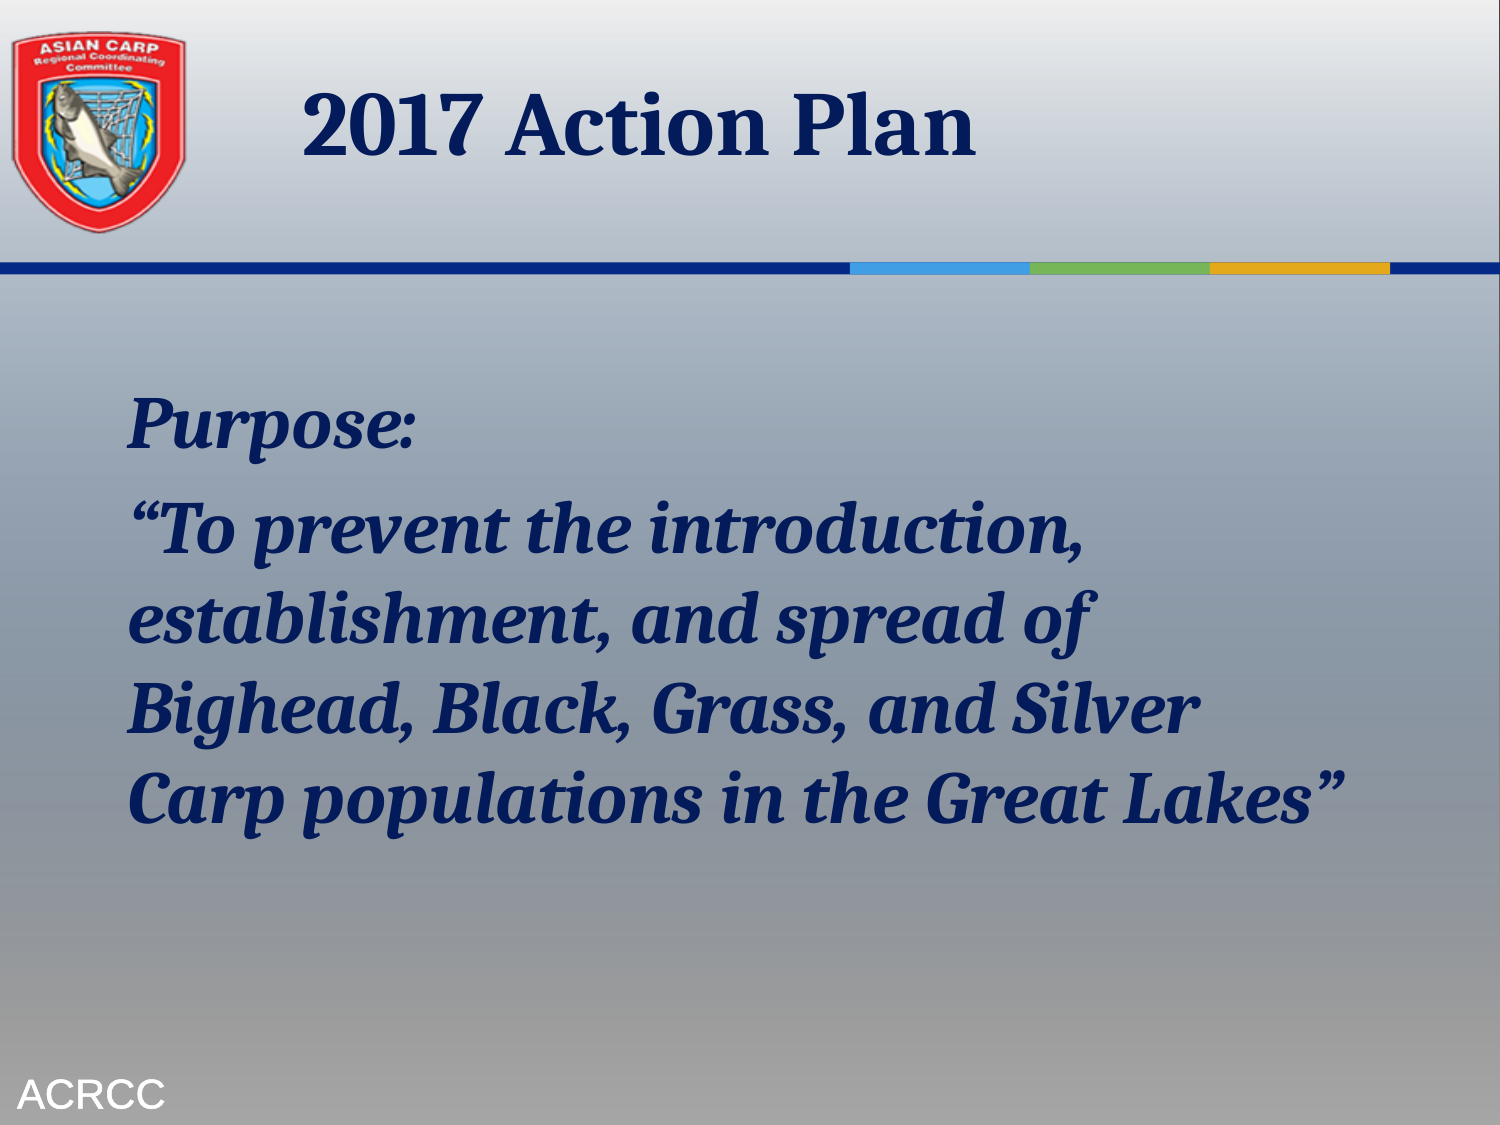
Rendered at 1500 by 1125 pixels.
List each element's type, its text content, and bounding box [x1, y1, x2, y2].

picture [0, 12, 204, 250]
list Purpose: “To prevent the introduction, establishment, and spread of Bighead, Black, Grass, and Silver Carp populations in the Great Lakes” [112, 365, 1376, 1125]
title 2017 Action Plan [287, 24, 1463, 213]
